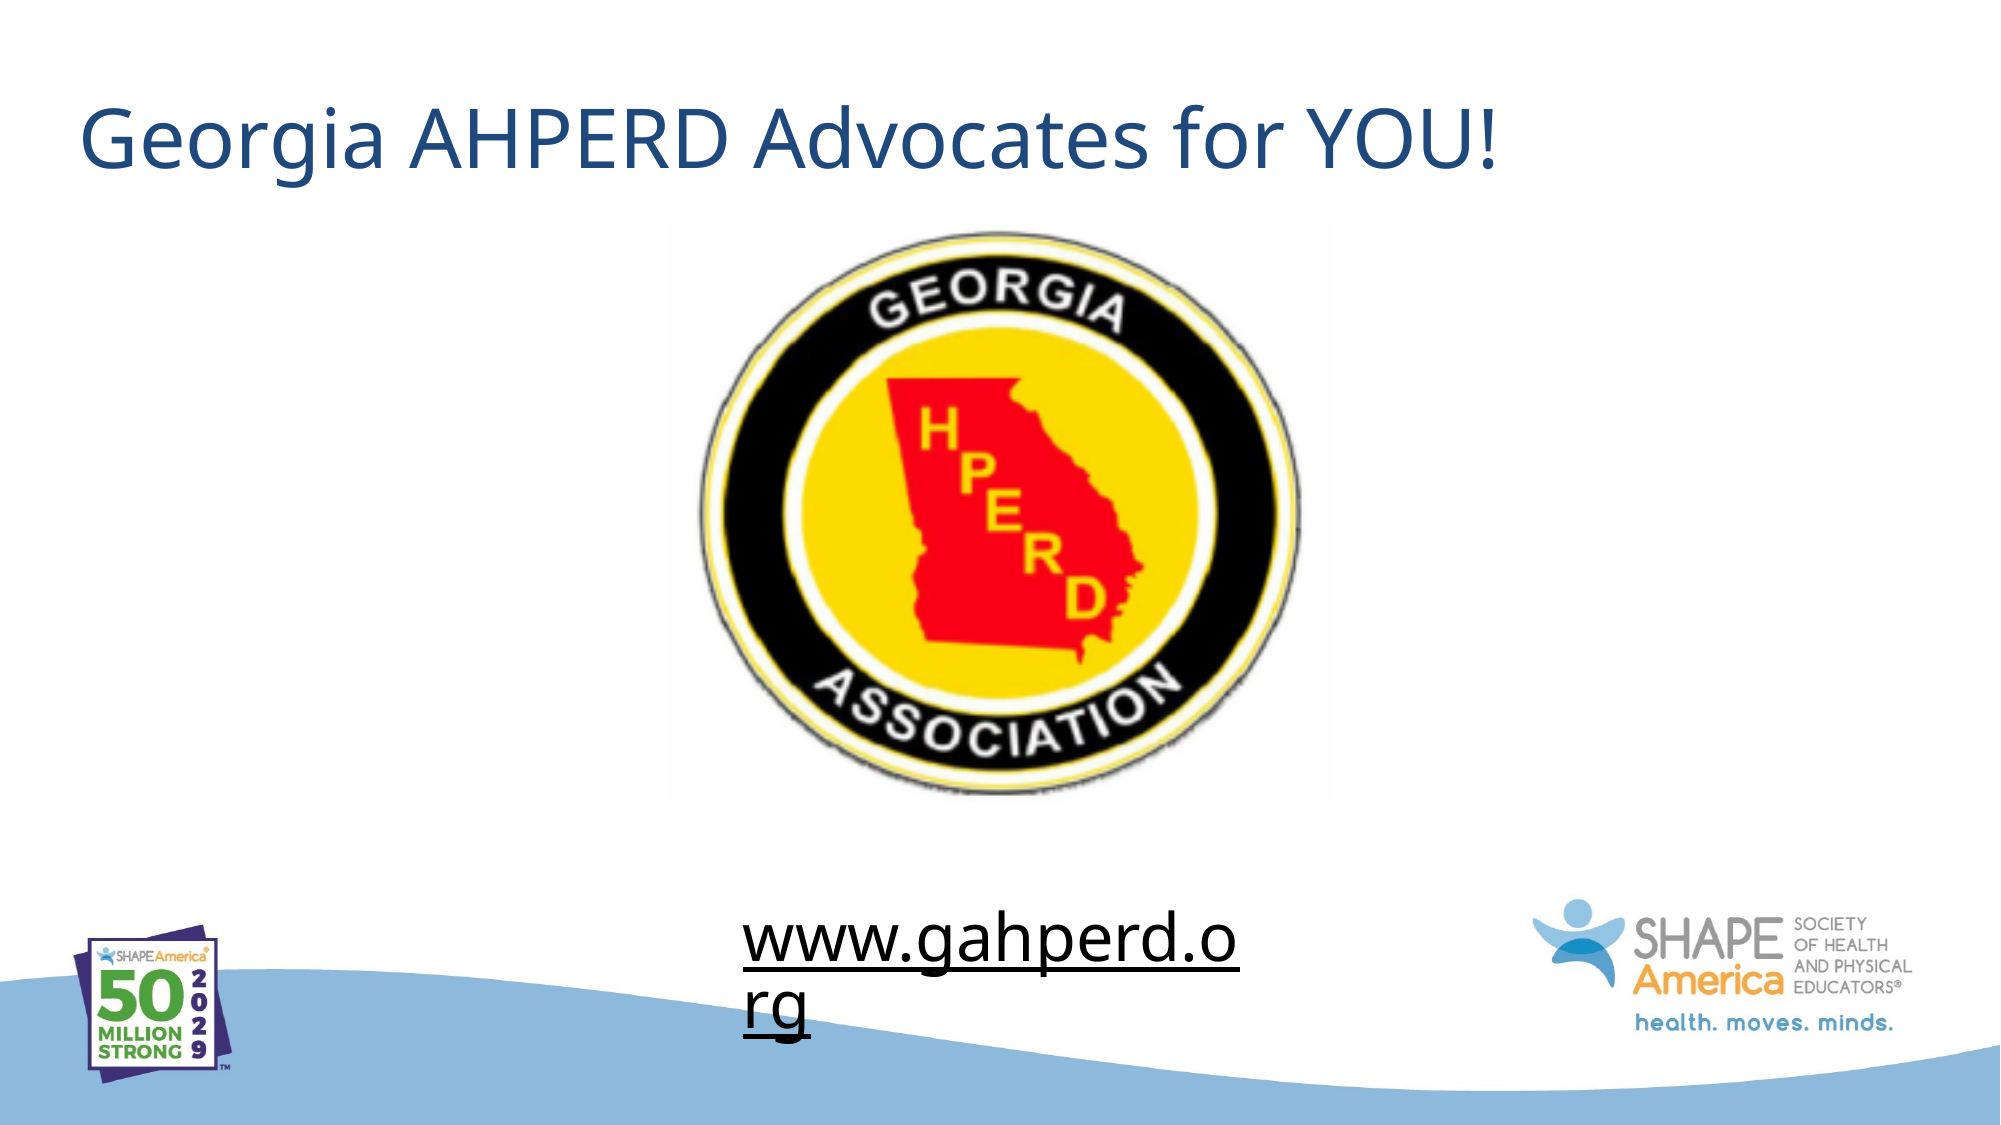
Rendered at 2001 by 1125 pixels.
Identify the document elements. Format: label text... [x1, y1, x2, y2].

picture [0, 0, 2000, 1125]
text_box www.gahperd.org [727, 887, 1265, 1074]
title Georgia AHPERD Advocates for YOU! [64, 45, 1798, 225]
